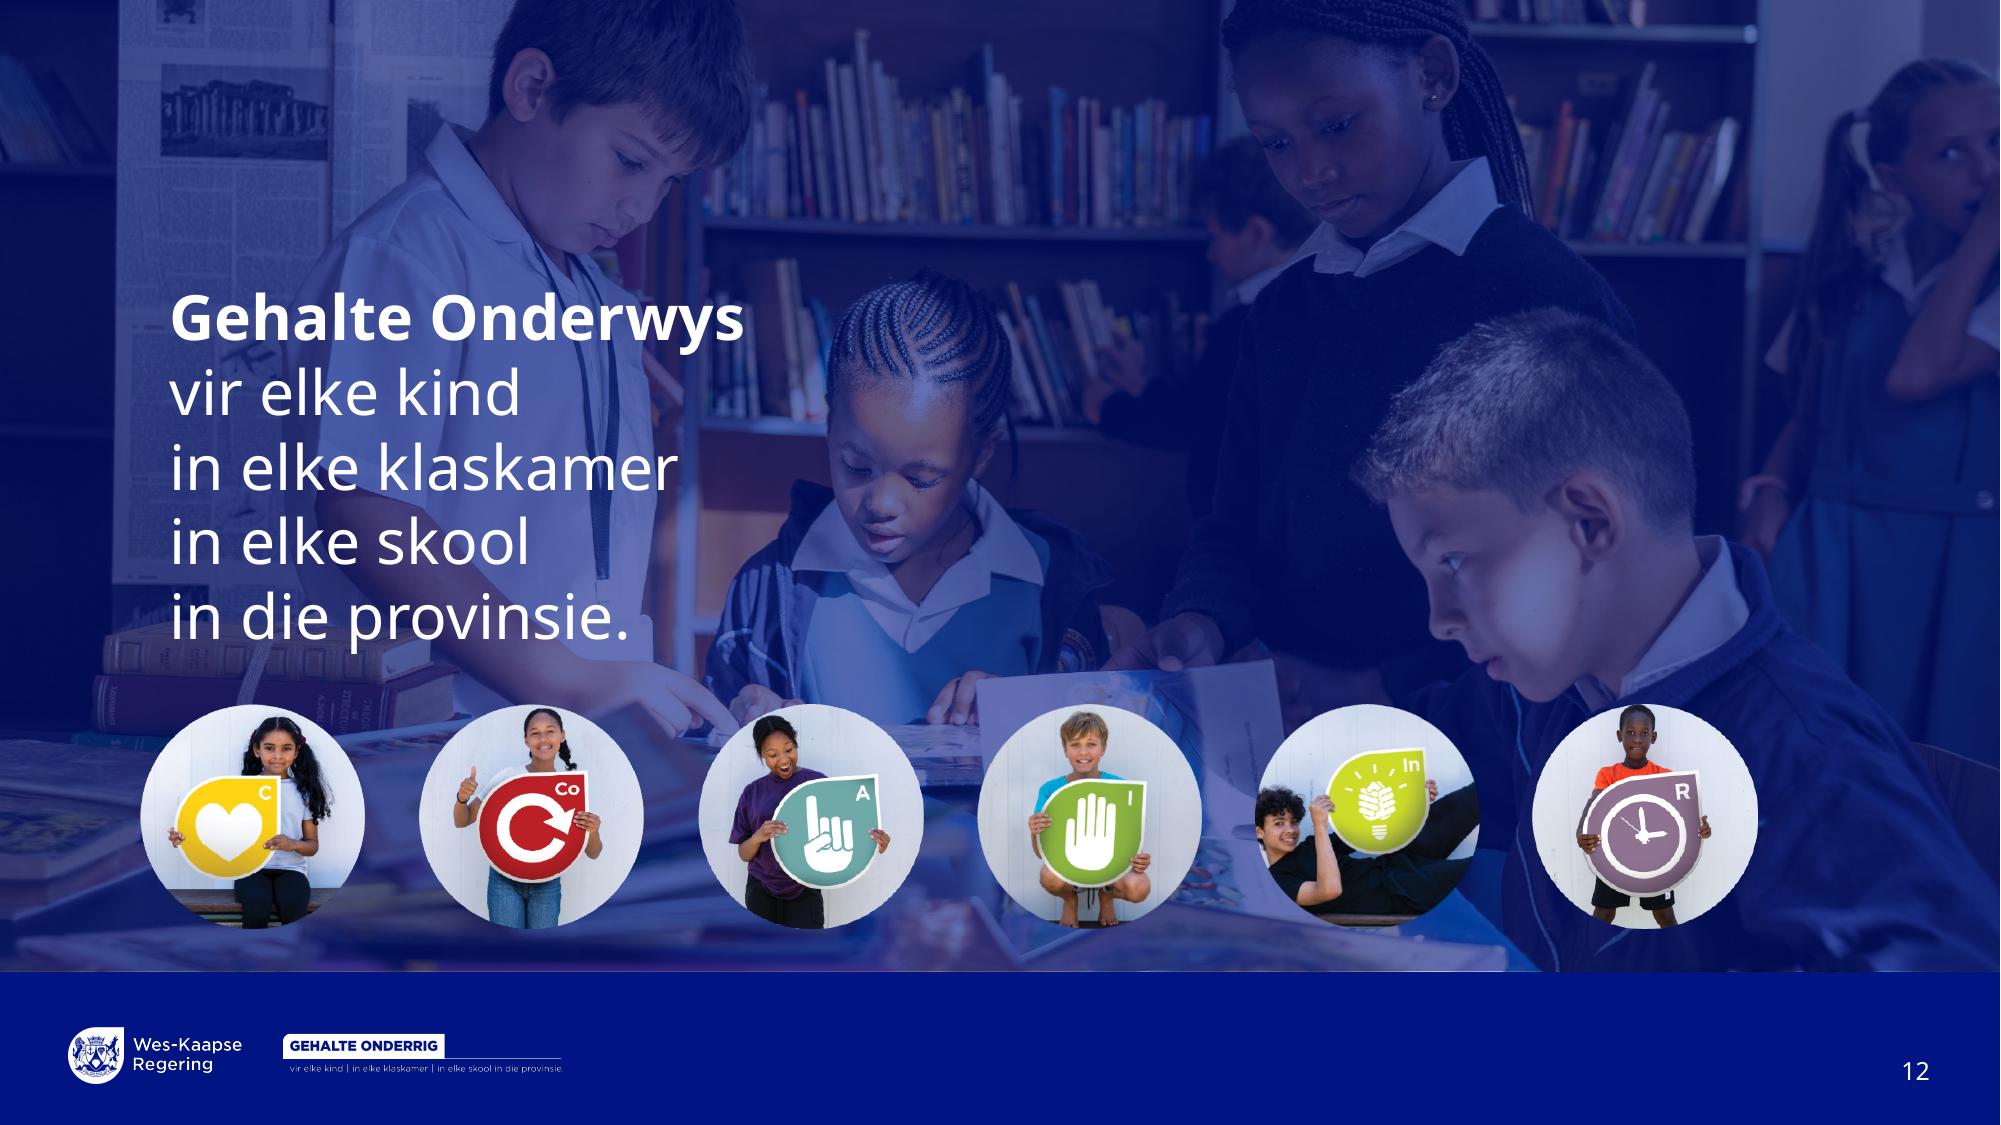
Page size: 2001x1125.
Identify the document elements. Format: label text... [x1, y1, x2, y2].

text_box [139, 704, 1758, 930]
slide_number 12 [1412, 1042, 1945, 1103]
picture [0, 0, 2000, 972]
picture [65, 1024, 563, 1087]
